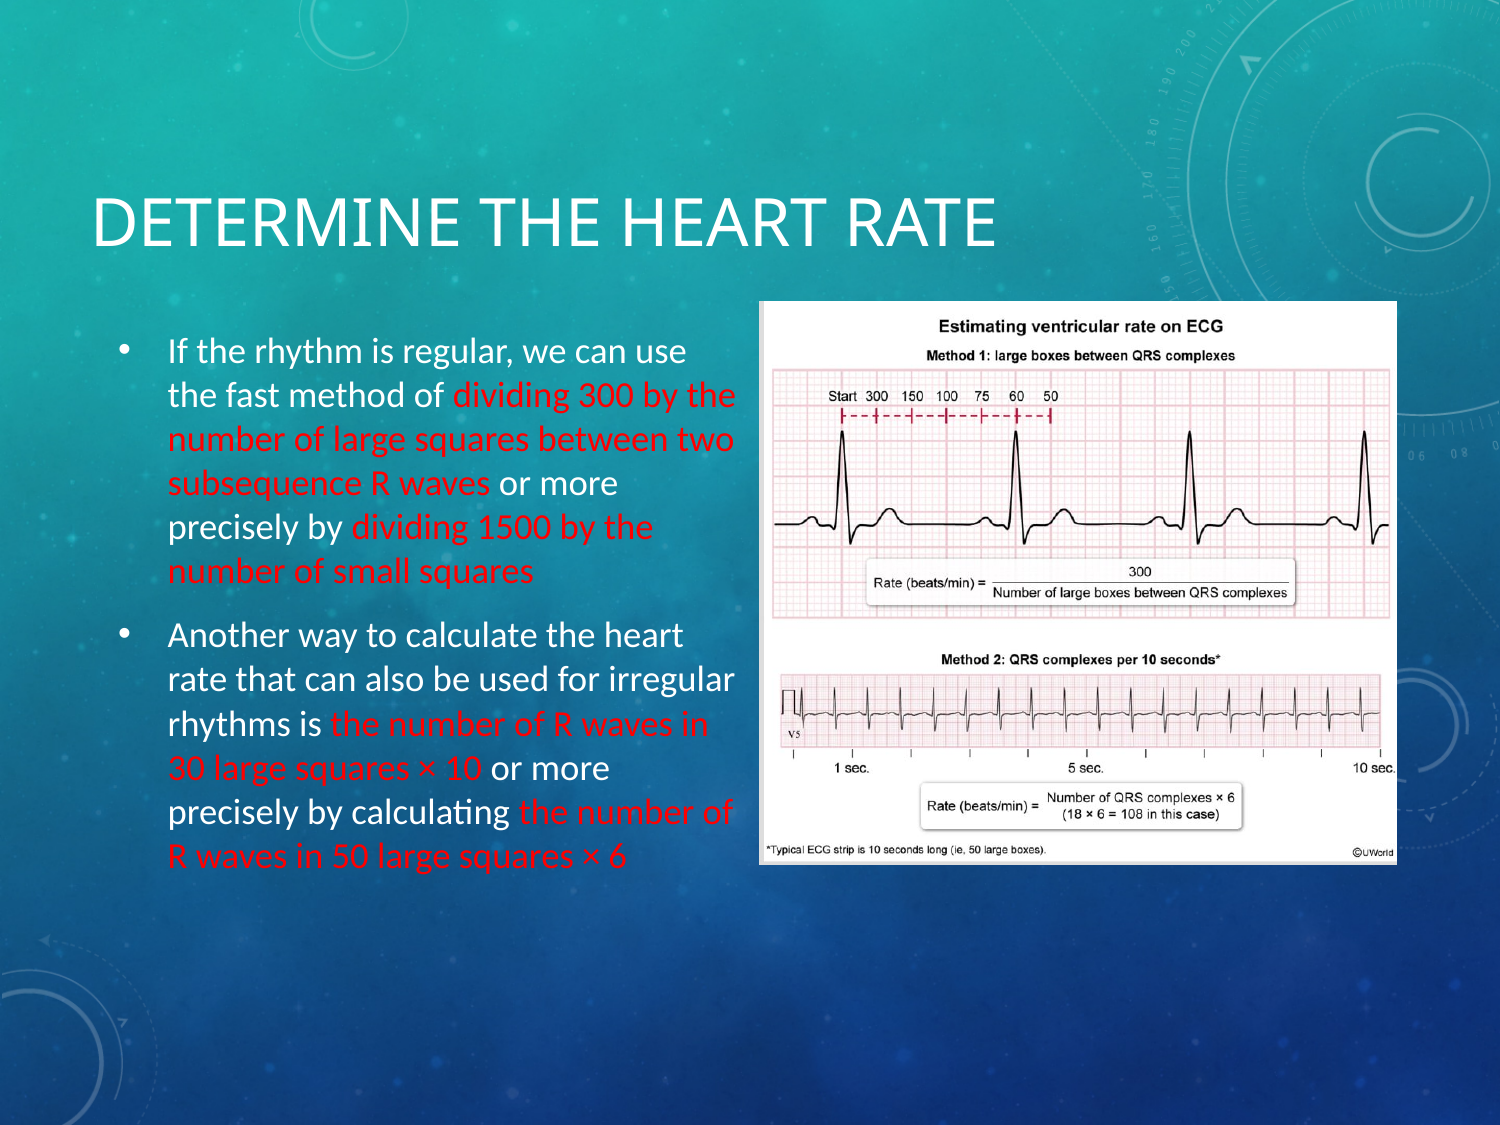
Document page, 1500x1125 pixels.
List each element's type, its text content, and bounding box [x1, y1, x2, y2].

picture [0, 0, 1500, 1125]
list If the rhythm is regular, we can use the fast method of dividing 300 by the number of large squares between two subsequence R waves or more precisely by dividing 1500 by the number of small squares Another way to calculate the heart rate that can also be used for irregular rhythms is the number of R waves in 30 large squares × 10 or more precisely by calculating the number of R waves in 50 large squares × 6 [103, 301, 760, 901]
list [759, 301, 1398, 866]
title Determine the heart rate [75, 99, 1350, 339]
